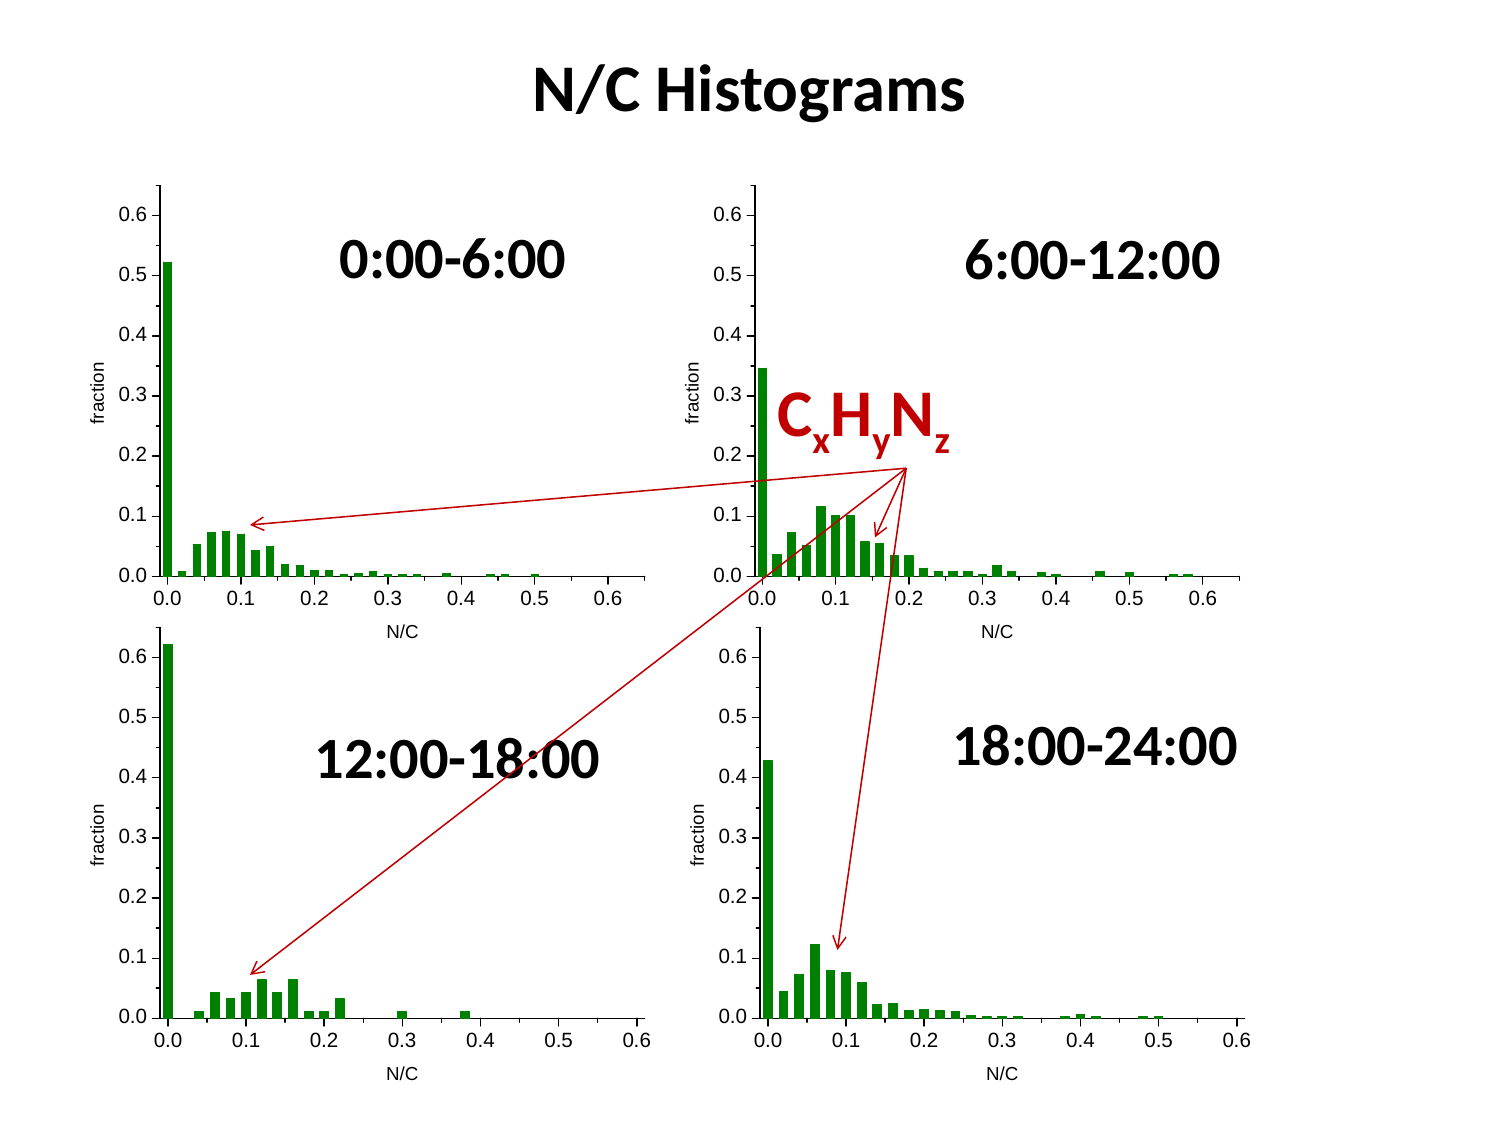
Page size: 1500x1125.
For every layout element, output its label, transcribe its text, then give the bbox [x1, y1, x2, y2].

text_box N/C Histograms [0, 37, 1500, 133]
picture [49, 149, 1288, 1125]
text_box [249, 362, 1051, 976]
